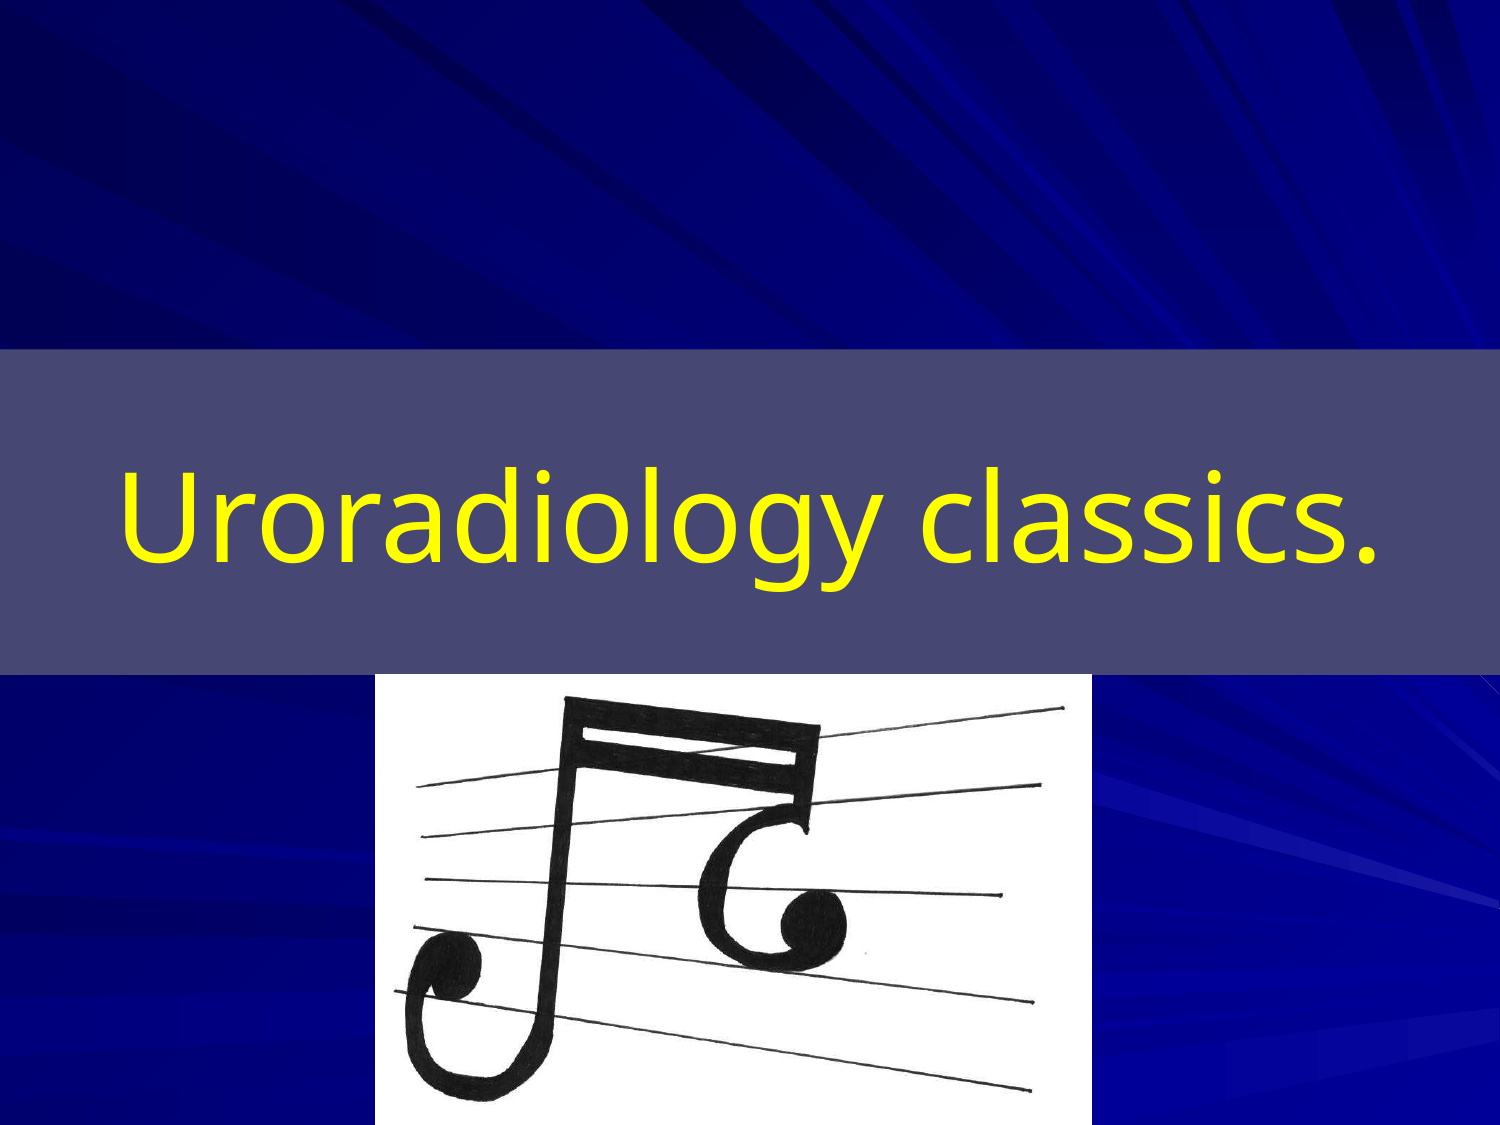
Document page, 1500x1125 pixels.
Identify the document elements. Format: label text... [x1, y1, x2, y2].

picture [374, 674, 1092, 1125]
title Uroradiology classics. [0, 349, 1500, 676]
